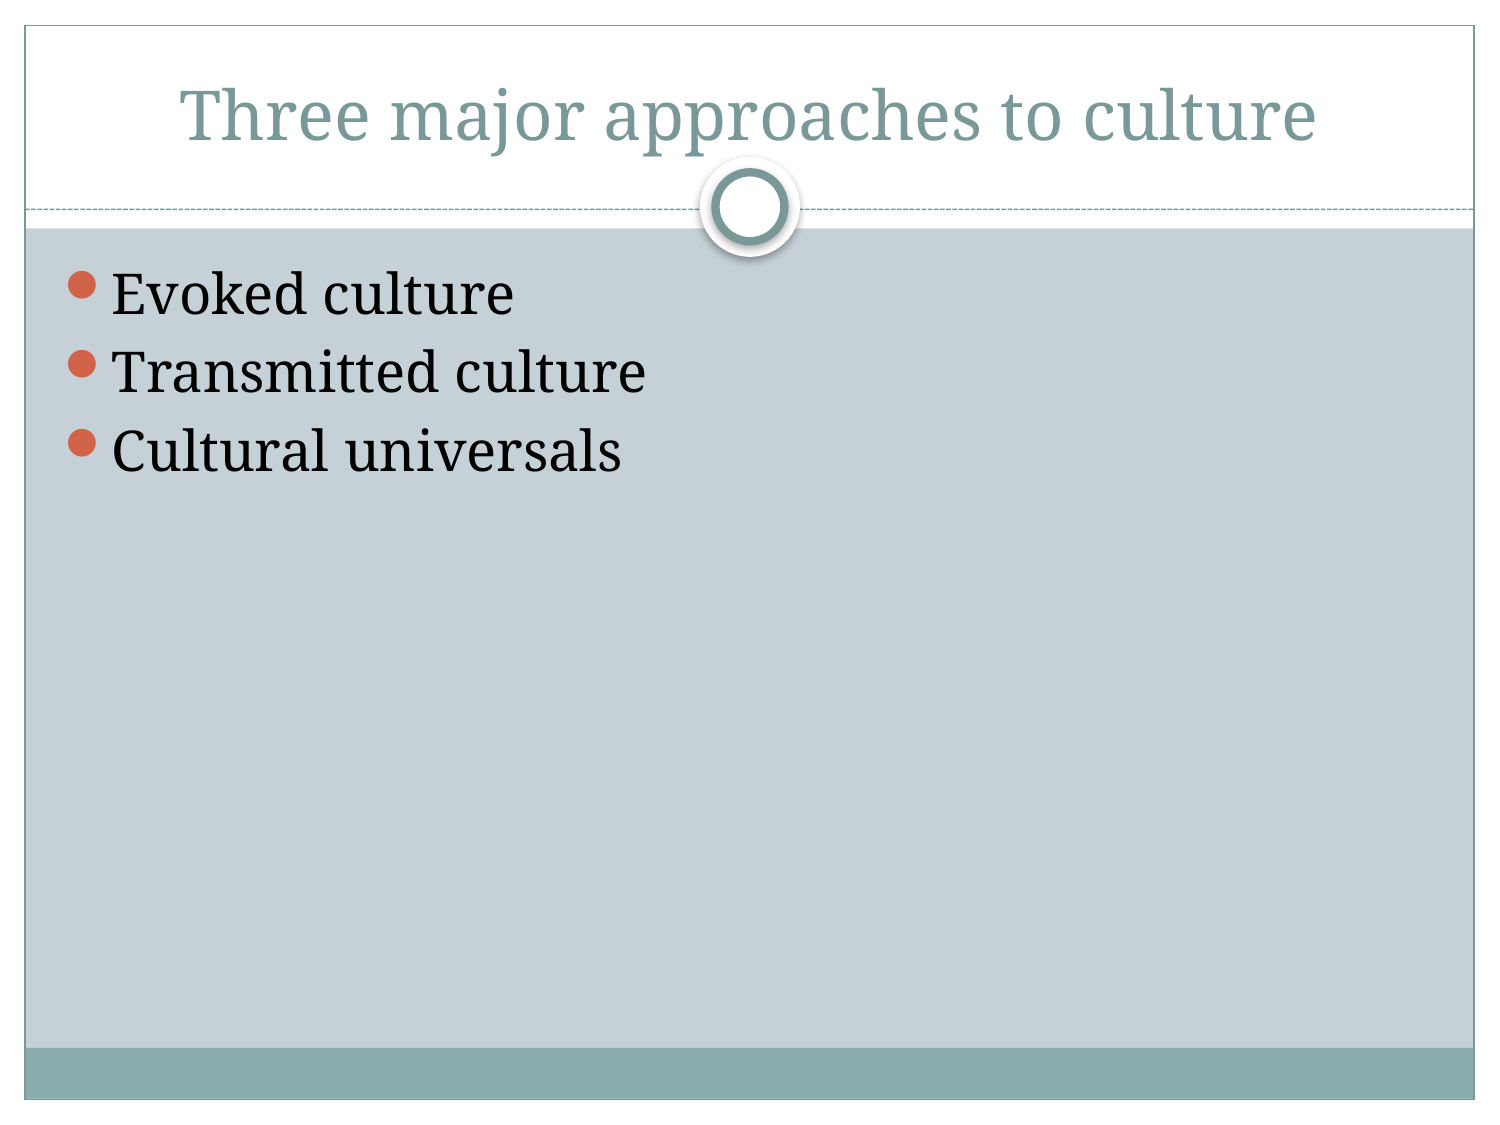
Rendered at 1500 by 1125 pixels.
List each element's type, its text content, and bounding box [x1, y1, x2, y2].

title Three major approaches to culture [49, 37, 1450, 162]
list Evoked culture Transmitted culture Cultural universals [49, 250, 1445, 1001]
